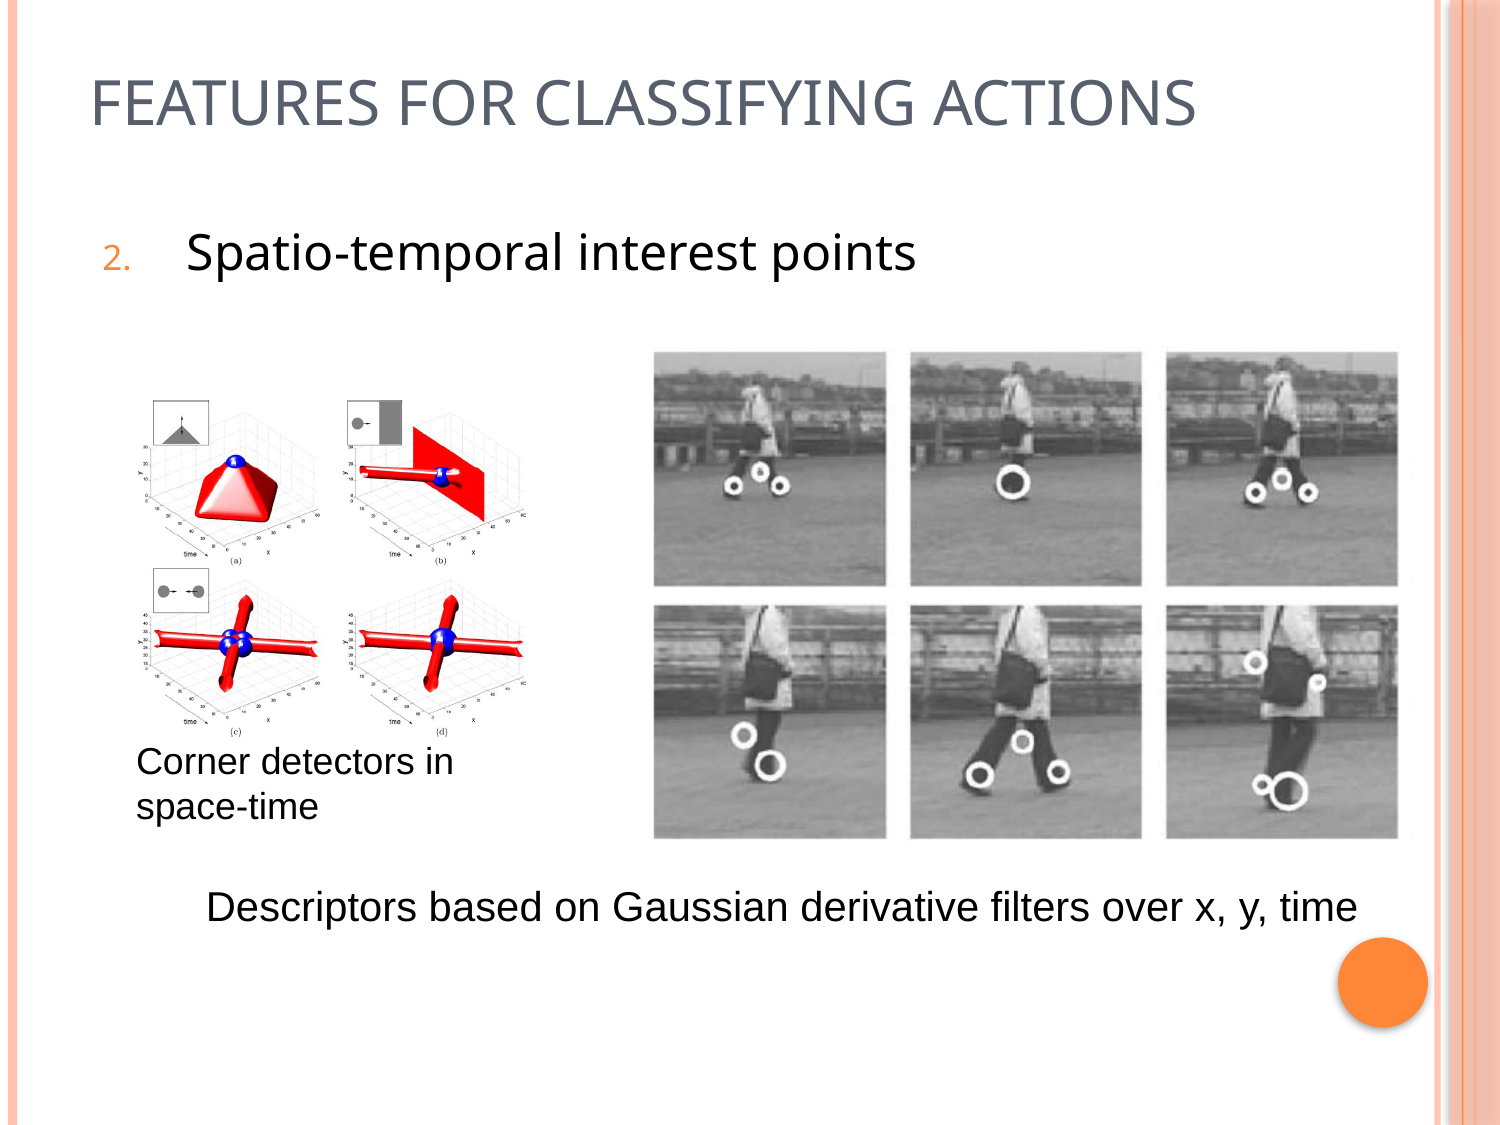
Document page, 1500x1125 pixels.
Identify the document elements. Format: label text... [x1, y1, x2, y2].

list Spatio-temporal interest points [87, 213, 1313, 1013]
text_box Descriptors based on Gaussian derivative filters over x, y, time [191, 871, 1375, 937]
title Features for Classifying Actions [75, 37, 1300, 145]
text_box Corner detectors in space-time [121, 748, 509, 835]
picture [124, 375, 569, 742]
picture [636, 335, 1413, 848]
